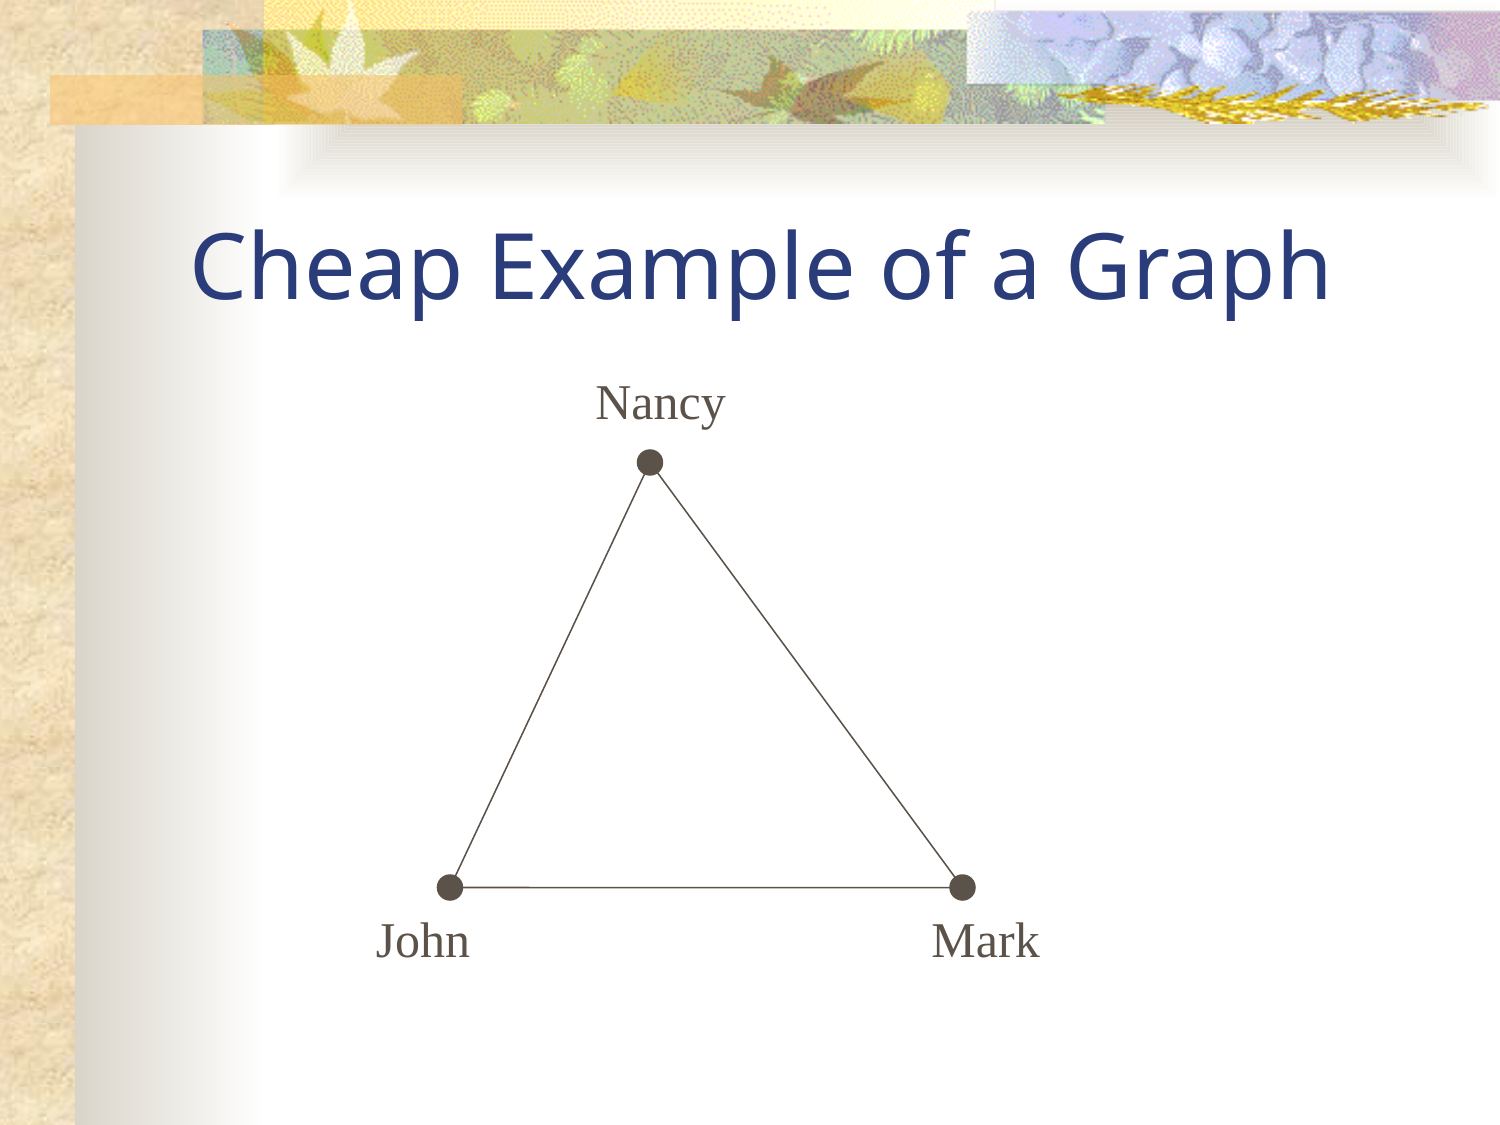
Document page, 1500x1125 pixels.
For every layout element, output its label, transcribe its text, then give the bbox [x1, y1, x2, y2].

title Cheap Example of a Graph [174, 137, 1451, 326]
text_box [299, 362, 1110, 976]
picture [0, 0, 1500, 1125]
